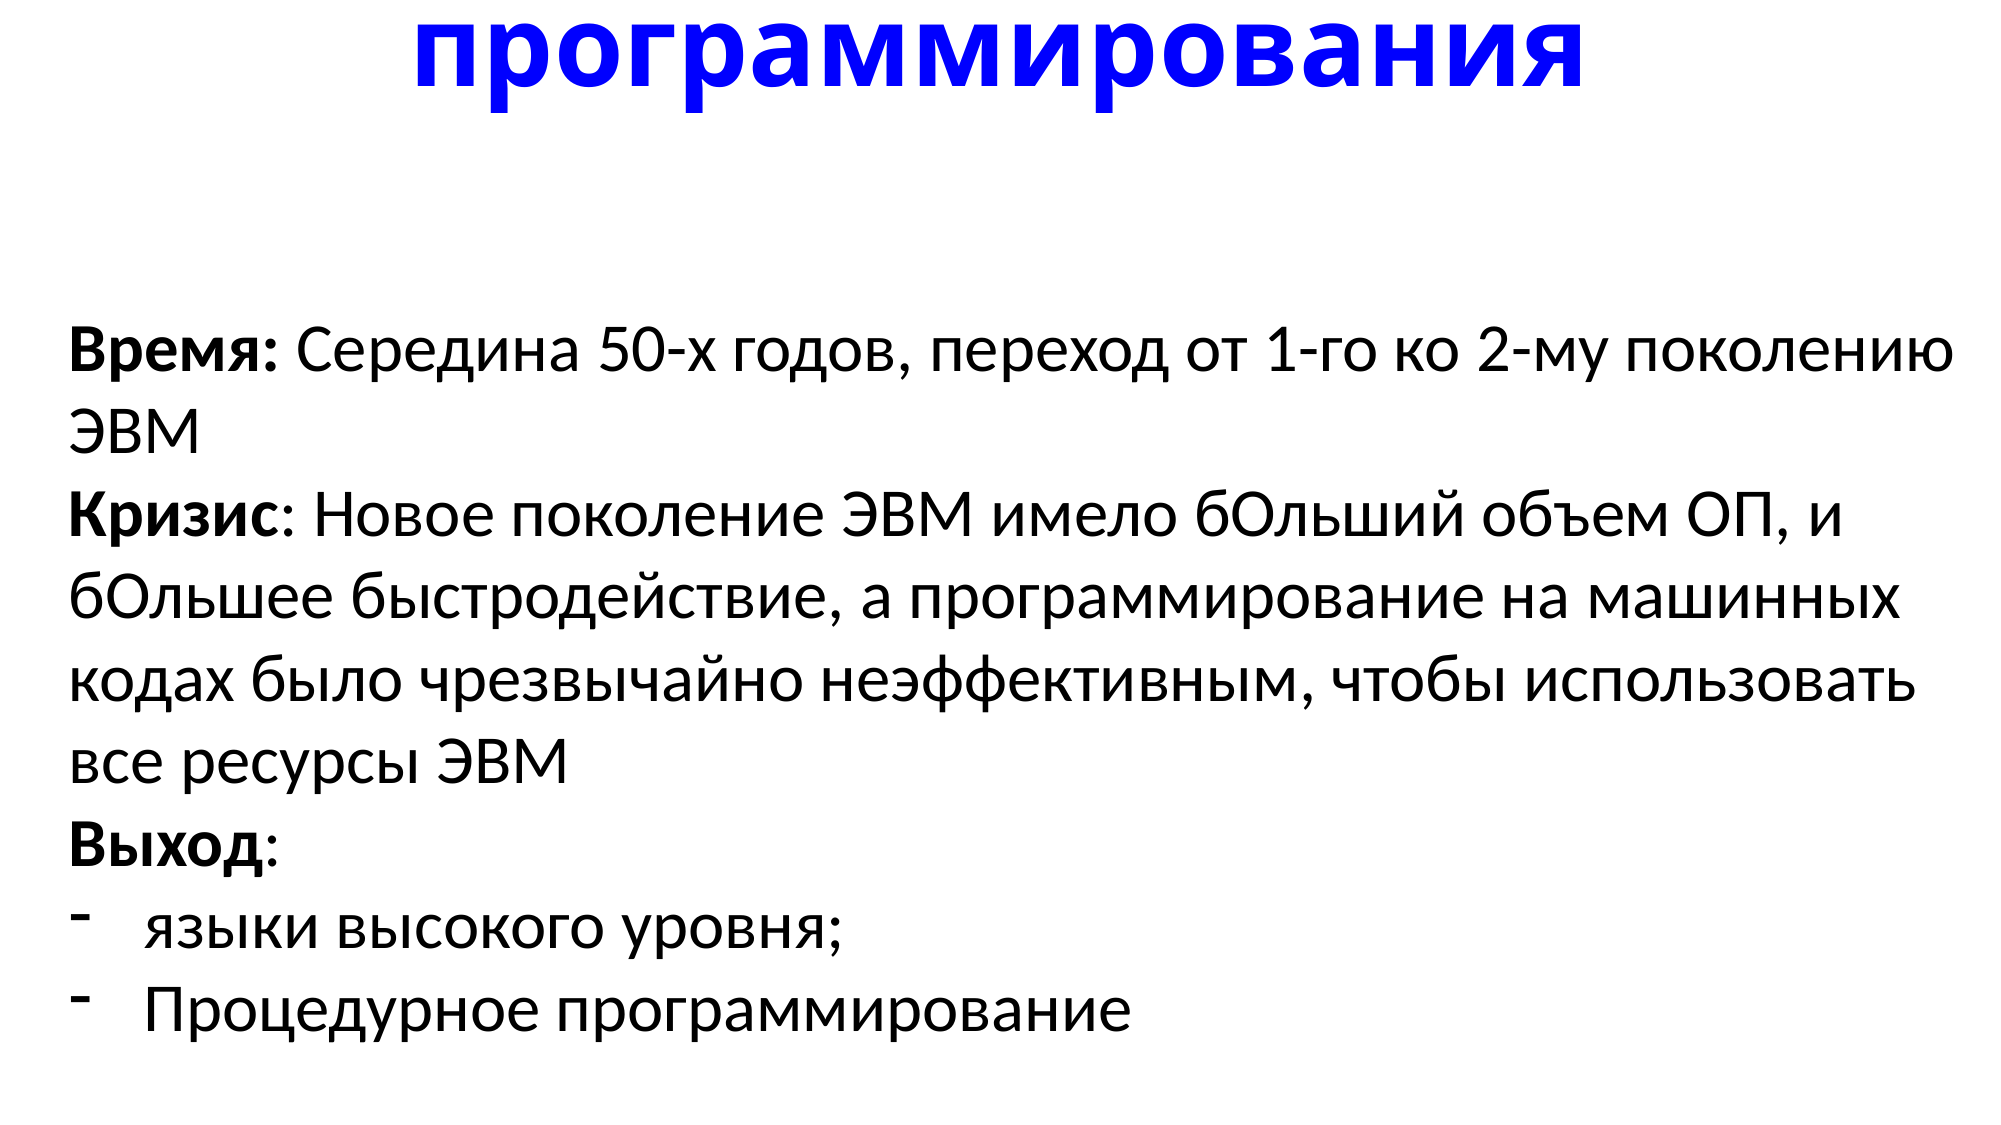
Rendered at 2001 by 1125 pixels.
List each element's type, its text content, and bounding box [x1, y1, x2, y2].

title Первый кризис программирования [0, 0, 2000, 118]
text_box Время: Середина 50-х годов, переход от 1-го ко 2-му поколению ЭВМ Кризис: Новое поколение ЭВМ имело бОльший объем ОП, и бОльшее быстродействие, а программирование на машинных кодах было чрезвычайно неэффективным, чтобы использовать все ресурсы ЭВМ Выход: языки высокого уровня; Процедурное программирование [54, 295, 2000, 1053]
